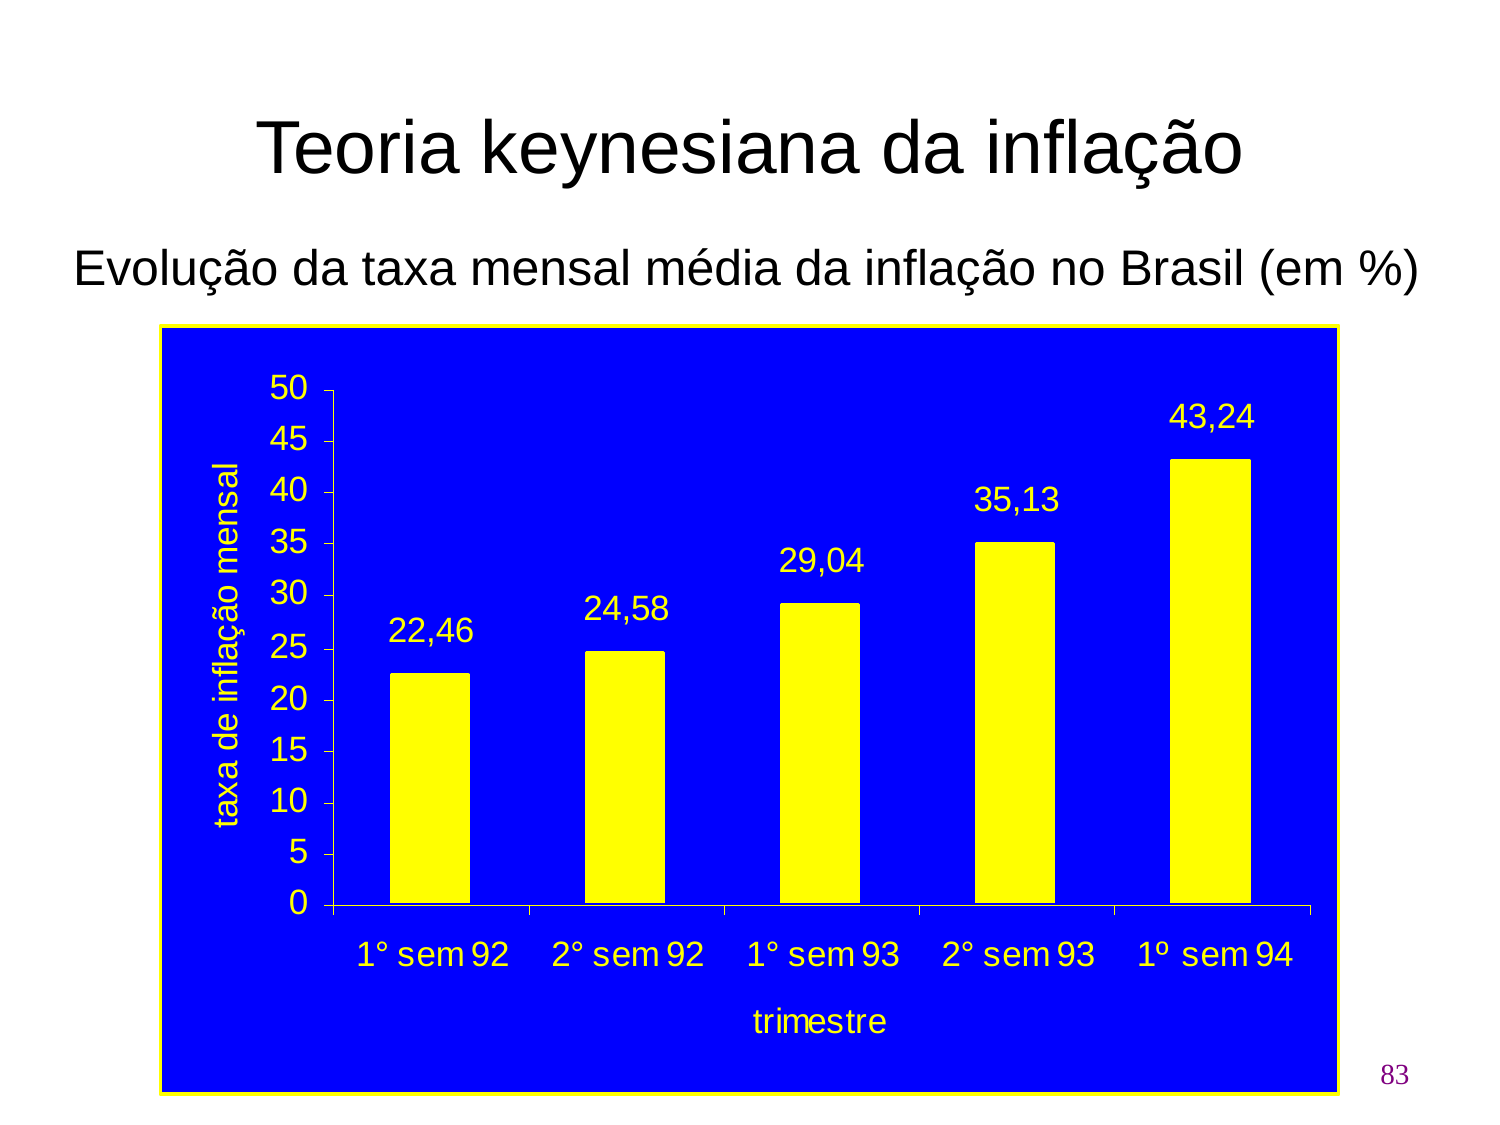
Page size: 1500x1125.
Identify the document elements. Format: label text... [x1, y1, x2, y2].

text_box Evolução da taxa mensal média da inflação no Brasil (em %) [56, 228, 1438, 303]
title Teoria keynesiana da inflação [0, 76, 1500, 211]
slide_number 83 [1362, 1042, 1425, 1103]
picture [144, 309, 1358, 1111]
